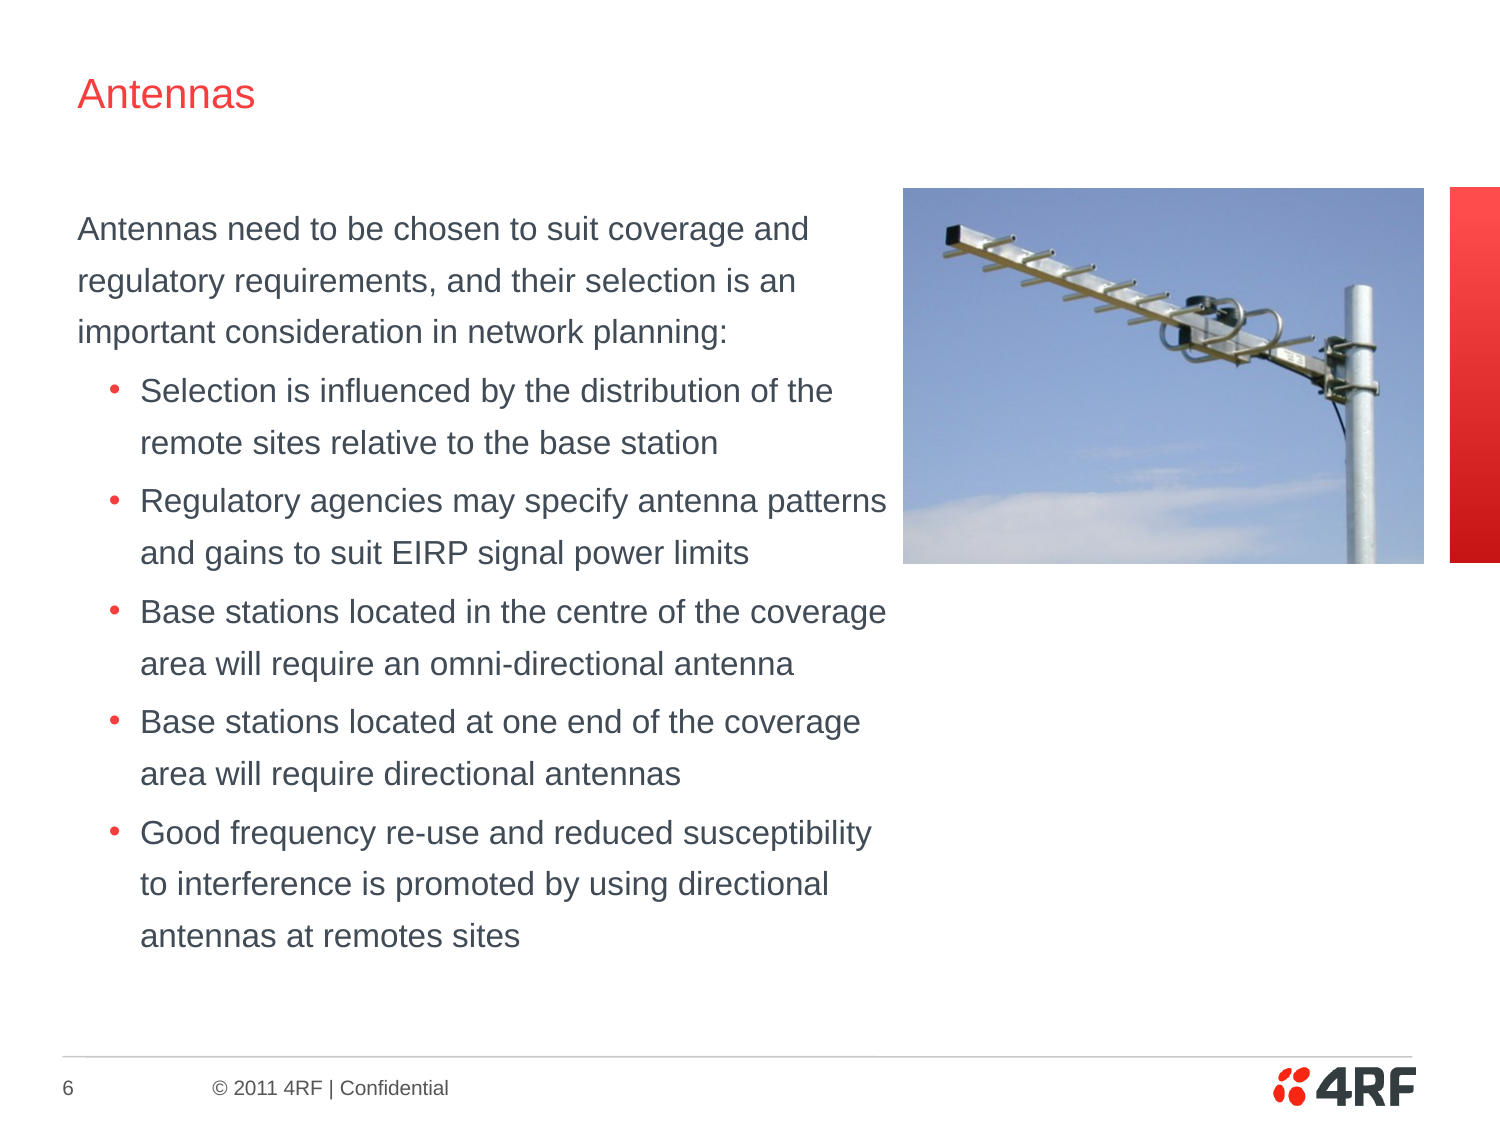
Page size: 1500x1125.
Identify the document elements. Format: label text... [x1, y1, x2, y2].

text_box Antennas need to be chosen to suit coverage and regulatory requirements, and their selection is an important consideration in network planning: Selection is influenced by the distribution of the remote sites relative to the base station Regulatory agencies may specify antenna patterns and gains to suit EIRP signal power limits Base stations located in the centre of the coverage area will require an omni-directional antenna Base stations located at one end of the coverage area will require directional antennas Good frequency re-use and reduced susceptibility to interference is promoted by using directional antennas at remotes sites [62, 187, 911, 1047]
picture [1273, 1067, 1418, 1108]
picture [1449, 187, 1500, 563]
picture [903, 188, 1425, 565]
title Antennas [62, 59, 1413, 126]
